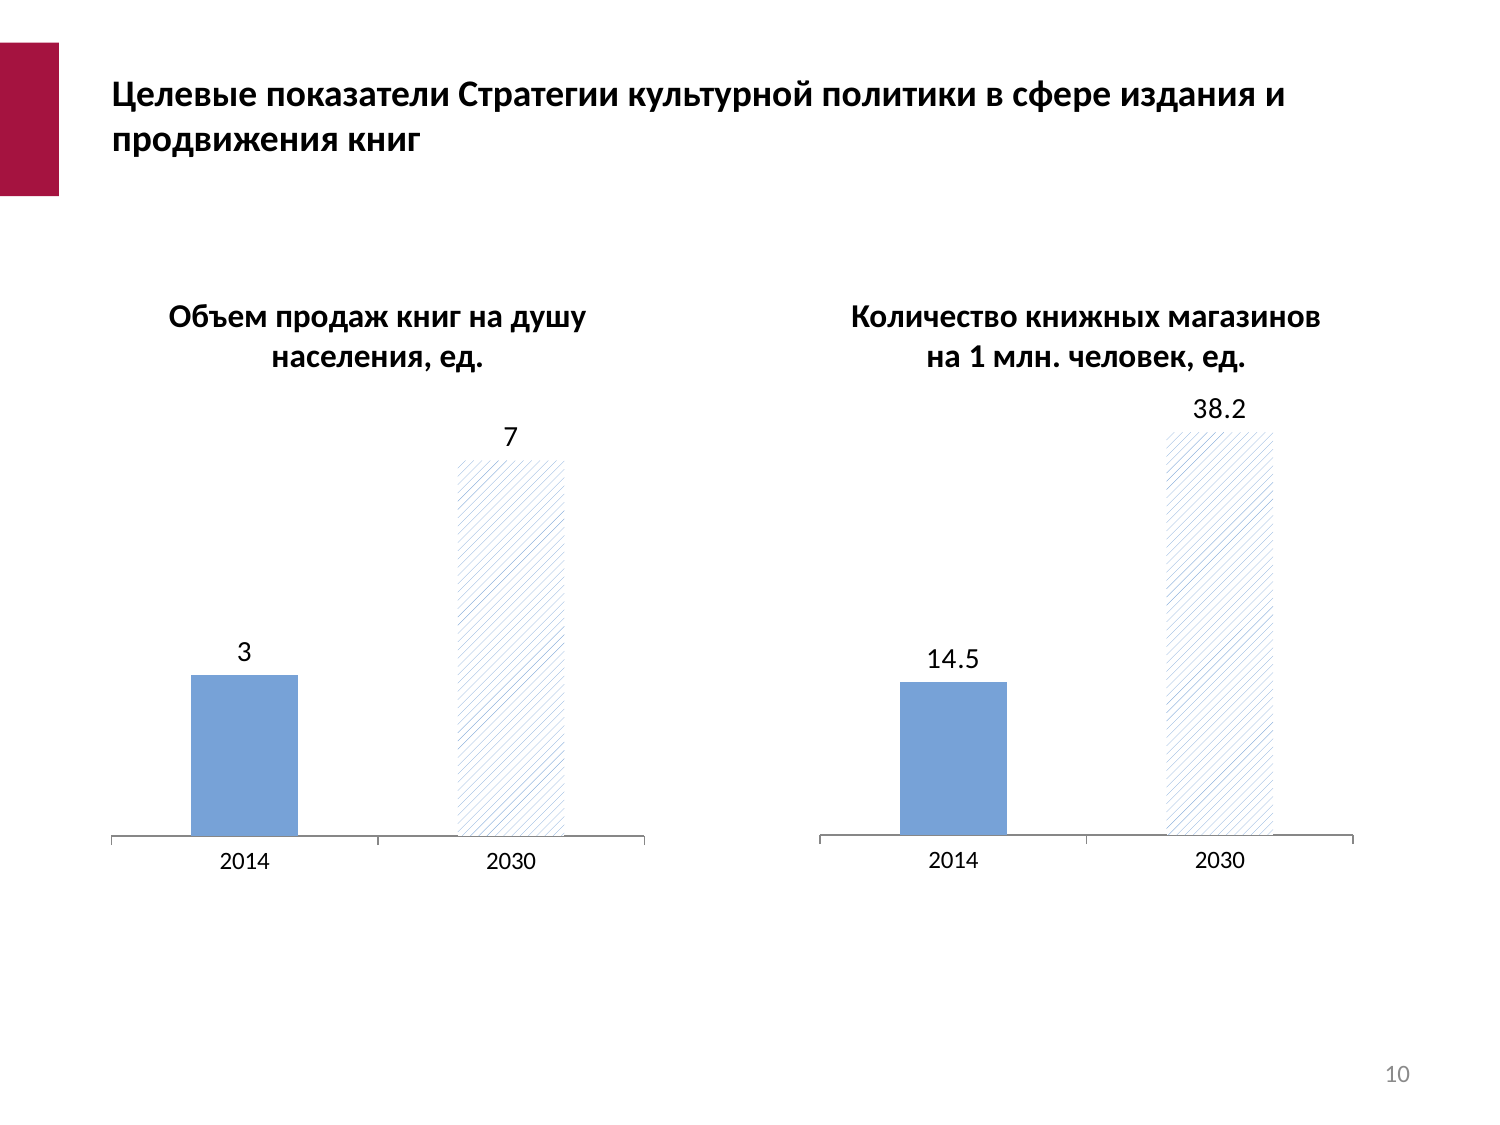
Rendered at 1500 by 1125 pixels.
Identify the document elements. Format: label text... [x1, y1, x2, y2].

slide_number 10 [1074, 1042, 1425, 1103]
text_box Целевые показатели Стратегии культурной политики в сфере издания и продвижения книг [96, 20, 1388, 209]
chart [808, 349, 1365, 887]
text_box Объем продаж книг на душу населения, ед. [112, 286, 644, 382]
chart [100, 396, 656, 887]
text_box Количество книжных магазинов на 1 млн. человек, ед. [820, 286, 1353, 348]
text_box [0, 41, 61, 198]
